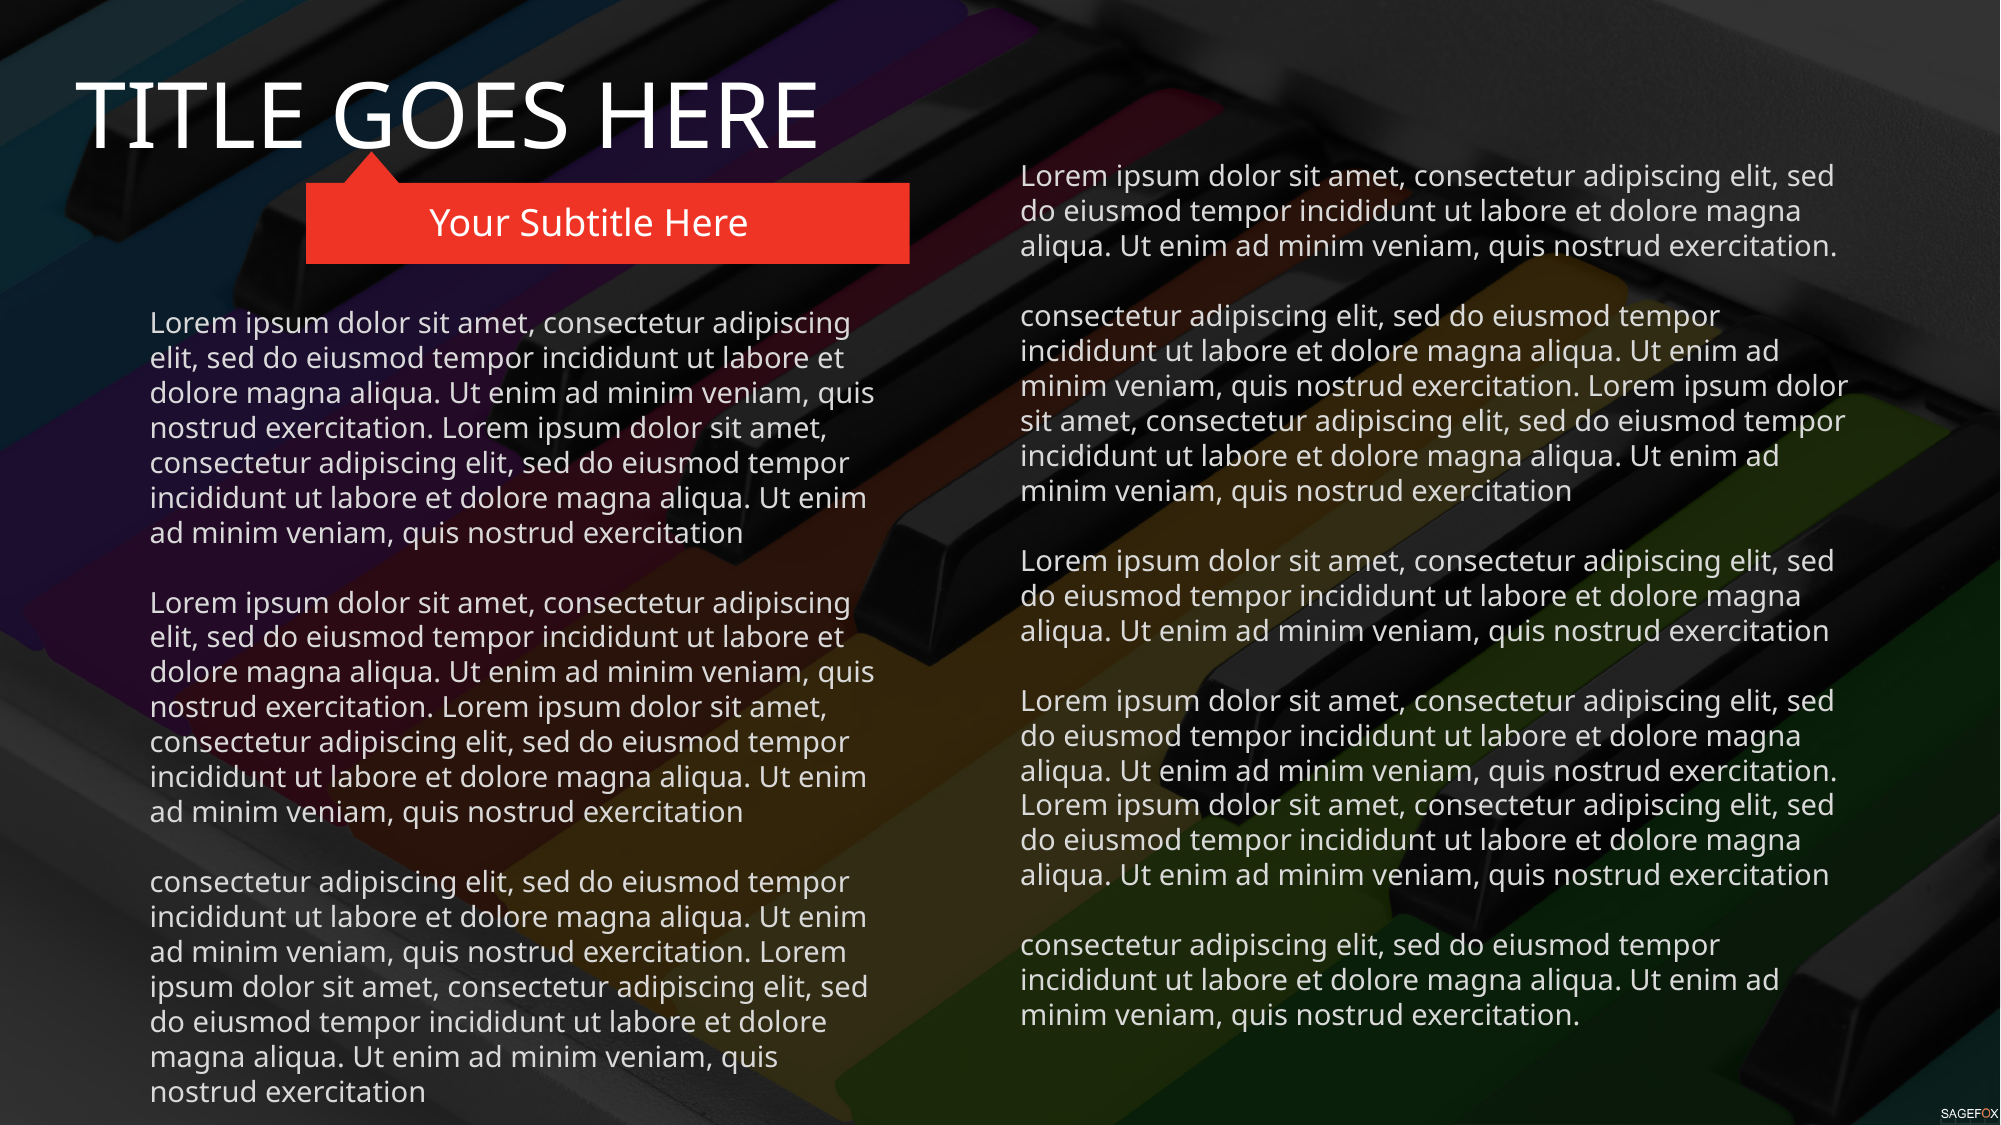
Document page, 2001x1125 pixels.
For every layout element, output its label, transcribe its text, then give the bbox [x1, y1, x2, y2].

text_box TITLE GOES HERE [60, 49, 965, 175]
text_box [306, 151, 910, 264]
picture [0, 0, 2001, 1125]
text_box Lorem ipsum dolor sit amet, consectetur adipiscing elit, sed do eiusmod tempor incididunt ut labore et dolore magna aliqua. Ut enim ad minim veniam, quis nostrud exercitation. Lorem ipsum dolor sit amet, consectetur adipiscing elit, sed do eiusmod tempor incididunt ut labore et dolore magna aliqua. Ut enim ad minim veniam, quis nostrud exercitation Lorem ipsum dolor sit amet, consectetur adipiscing elit, sed do eiusmod tempor incididunt ut labore et dolore magna aliqua. Ut enim ad minim veniam, quis nostrud exercitation. Lorem ipsum dolor sit amet, consectetur adipiscing elit, sed do eiusmod tempor incididunt ut labore et dolore magna aliqua. Ut enim ad minim veniam, quis nostrud exercitation consectetur adipiscing elit, sed do eiusmod tempor incididunt ut labore et dolore magna aliqua. Ut enim ad minim veniam, quis nostrud exercitation. Lorem ipsum dolor sit amet, consectetur adipiscing elit, sed do eiusmod tempor incididunt ut labore et dolore magna aliqua. Ut enim ad minim veniam, quis nostrud exercitation [134, 296, 897, 1125]
text_box Lorem ipsum dolor sit amet, consectetur adipiscing elit, sed do eiusmod tempor incididunt ut labore et dolore magna aliqua. Ut enim ad minim veniam, quis nostrud exercitation. consectetur adipiscing elit, sed do eiusmod tempor incididunt ut labore et dolore magna aliqua. Ut enim ad minim veniam, quis nostrud exercitation. Lorem ipsum dolor sit amet, consectetur adipiscing elit, sed do eiusmod tempor incididunt ut labore et dolore magna aliqua. Ut enim ad minim veniam, quis nostrud exercitation Lorem ipsum dolor sit amet, consectetur adipiscing elit, sed do eiusmod tempor incididunt ut labore et dolore magna aliqua. Ut enim ad minim veniam, quis nostrud exercitation Lorem ipsum dolor sit amet, consectetur adipiscing elit, sed do eiusmod tempor incididunt ut labore et dolore magna aliqua. Ut enim ad minim veniam, quis nostrud exercitation. Lorem ipsum dolor sit amet, consectetur adipiscing elit, sed do eiusmod tempor incididunt ut labore et dolore magna aliqua. Ut enim ad minim veniam, quis nostrud exercitation consectetur adipiscing elit, sed do eiusmod tempor incididunt ut labore et dolore magna aliqua. Ut enim ad minim veniam, quis nostrud exercitation. [1005, 150, 1876, 1039]
